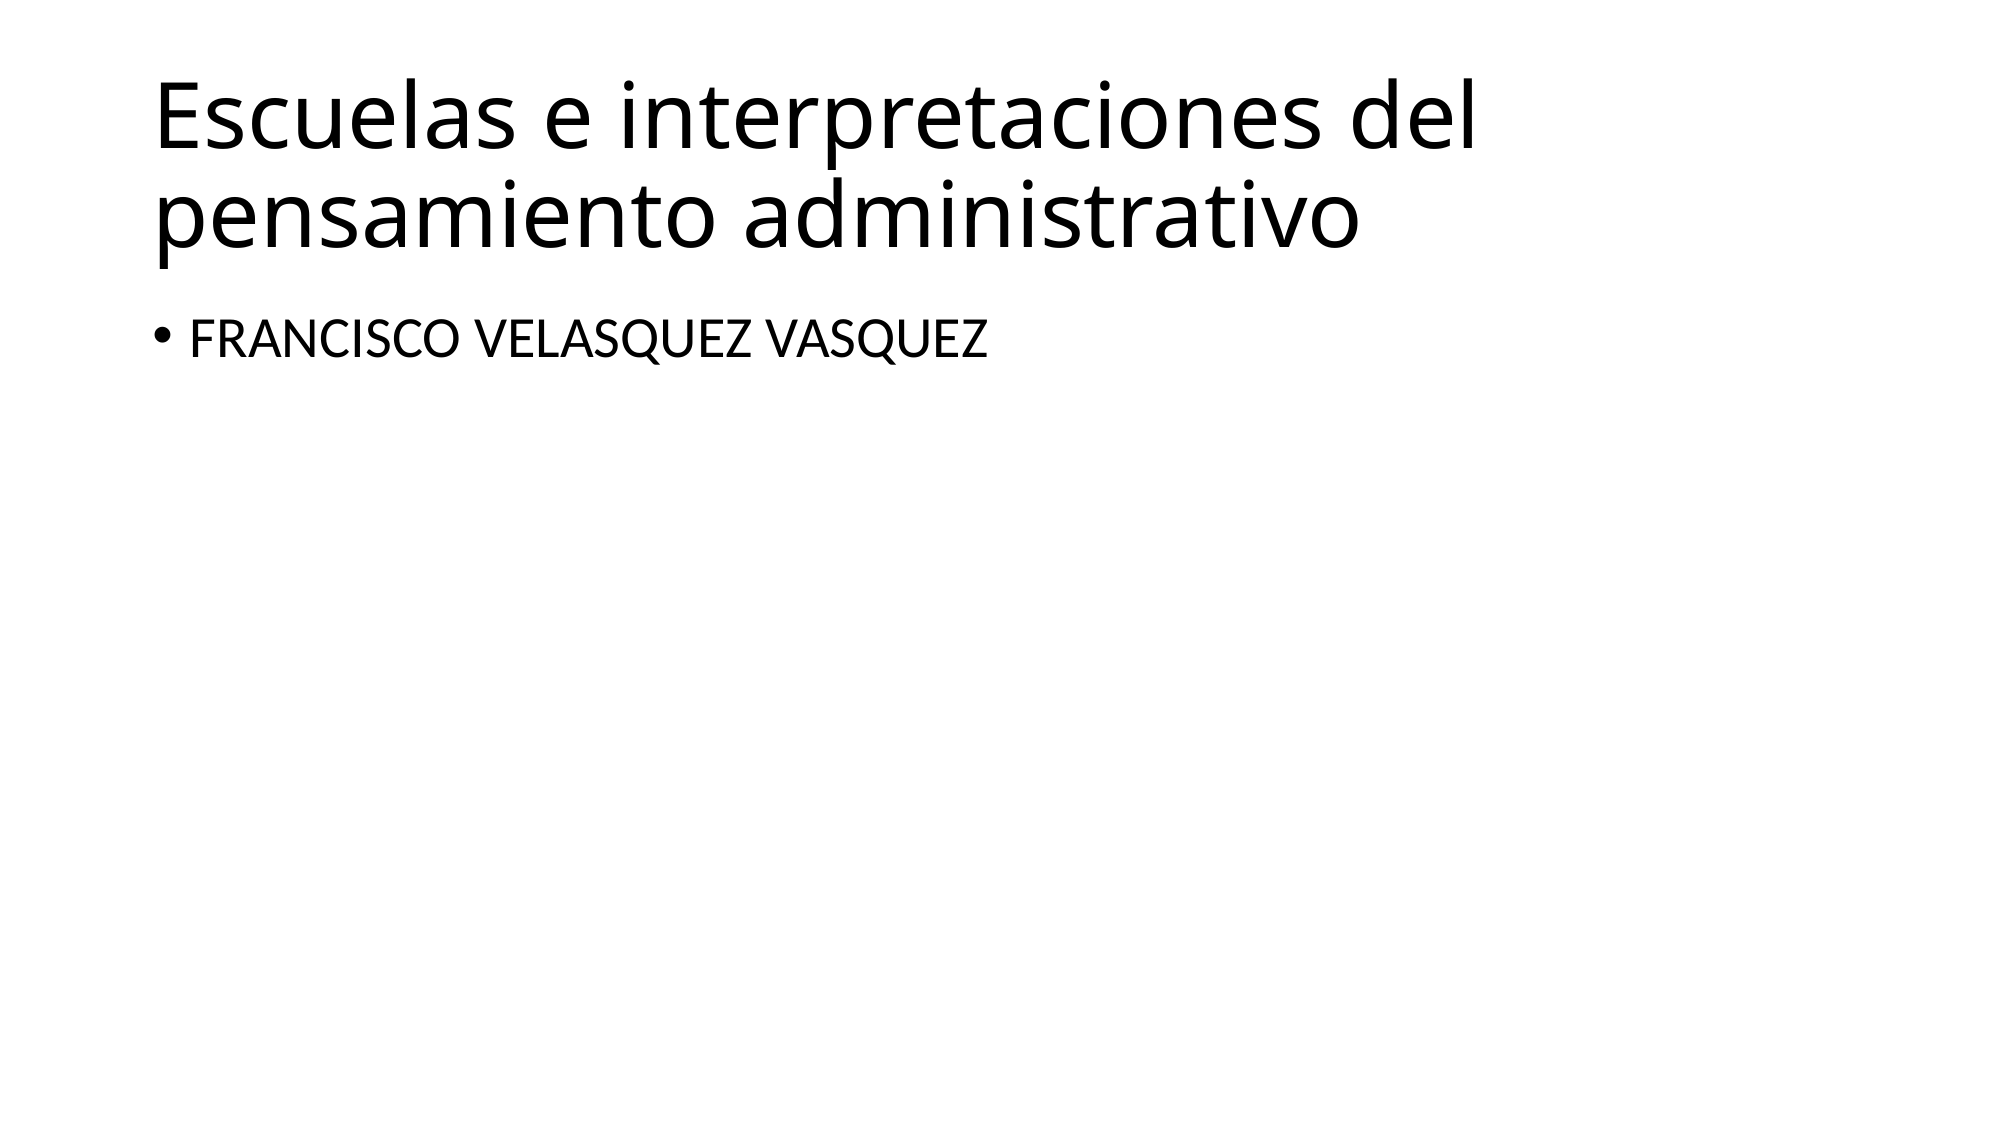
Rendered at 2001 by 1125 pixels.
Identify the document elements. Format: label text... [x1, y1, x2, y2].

list FRANCISCO VELASQUEZ VASQUEZ [137, 299, 1863, 1014]
title Escuelas e interpretaciones del pensamiento administrativo [137, 59, 1863, 278]
